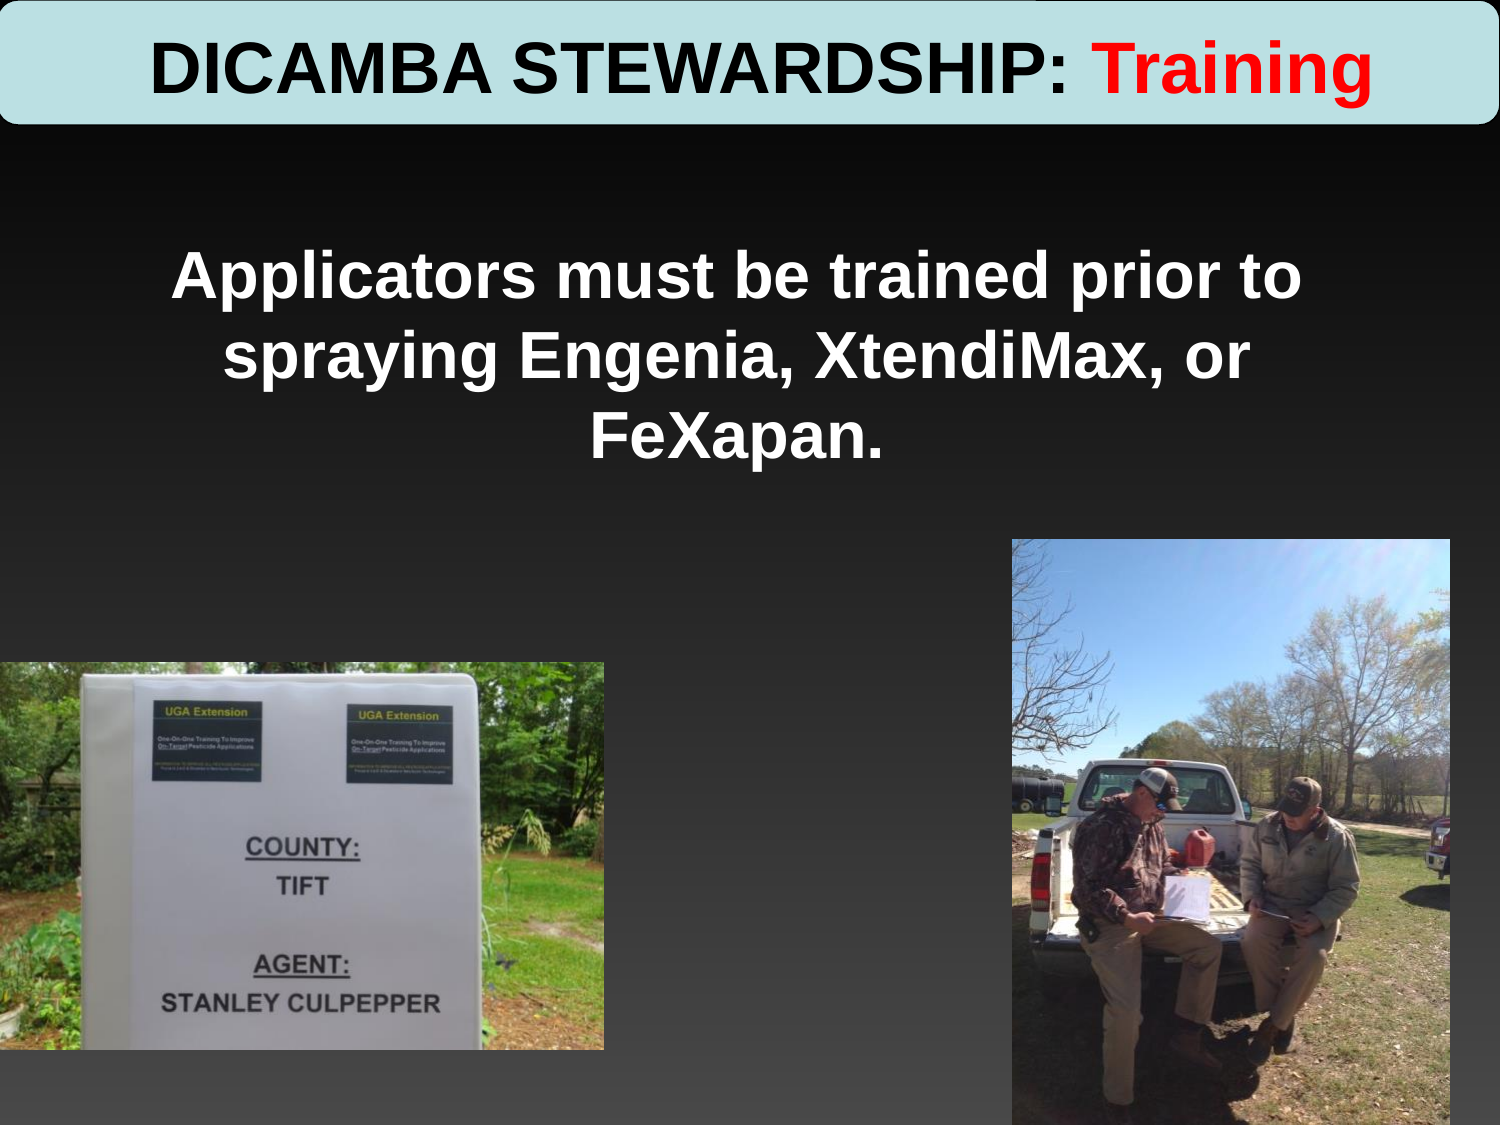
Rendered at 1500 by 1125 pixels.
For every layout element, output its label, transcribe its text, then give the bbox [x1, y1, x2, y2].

picture [0, 662, 604, 1051]
text_box DICAMBA STEWARDSHIP: Training [62, 13, 1463, 116]
text_box Applicators must be trained prior to spraying Engenia, XtendiMax, or FeXapan. [87, 224, 1388, 480]
picture [1012, 539, 1451, 1125]
text_box [0, 0, 1500, 126]
